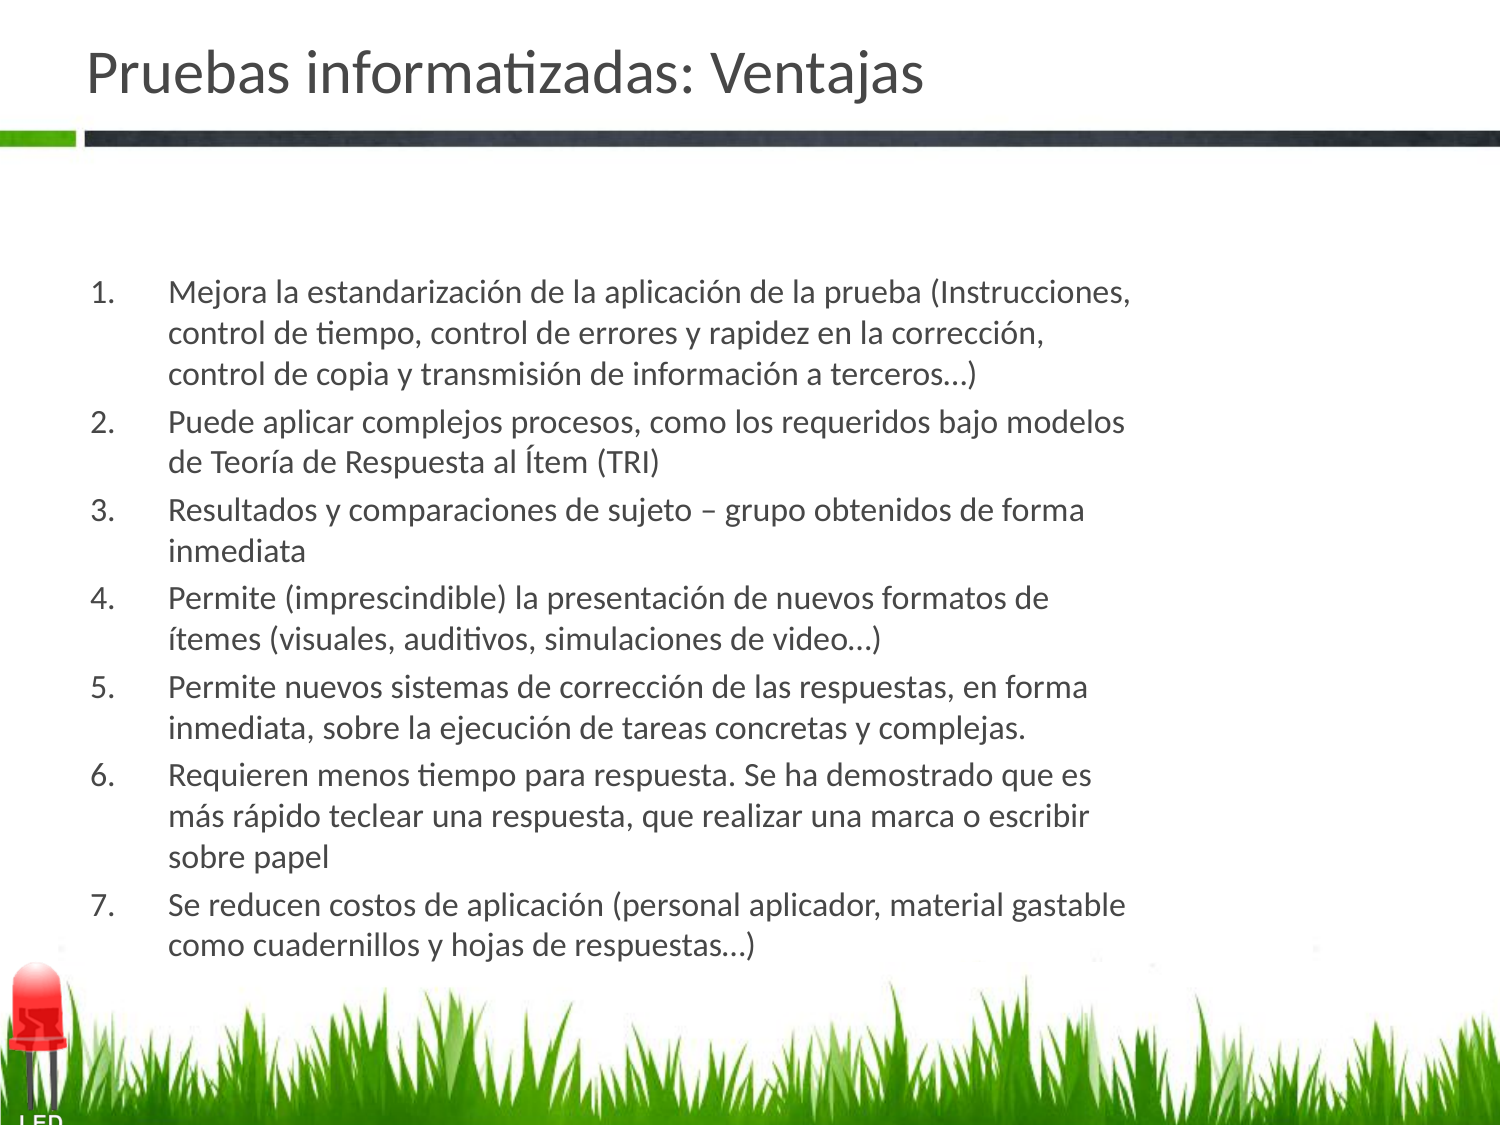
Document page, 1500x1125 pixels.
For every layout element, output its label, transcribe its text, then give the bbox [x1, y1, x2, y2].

list Mejora la estandarización de la aplicación de la prueba (Instrucciones, control de tiempo, control de errores y rapidez en la corrección, control de copia y transmisión de información a terceros…) Puede aplicar complejos procesos, como los requeridos bajo modelos de Teoría de Respuesta al Ítem (TRI) Resultados y comparaciones de sujeto – grupo obtenidos de forma inmediata Permite (imprescindible) la presentación de nuevos formatos de ítemes (visuales, auditivos, simulaciones de video…) Permite nuevos sistemas de corrección de las respuestas, en forma inmediata, sobre la ejecución de tareas concretas y complejas. Requieren menos tiempo para respuesta. Se ha demostrado que es más rápido teclear una respuesta, que realizar una marca o escribir sobre papel Se reducen costos de aplicación (personal aplicador, material gastable como cuadernillos y hojas de respuestas…) [75, 262, 1150, 1005]
title Pruebas informatizadas: Ventajas [71, 12, 1450, 125]
picture [0, 0, 1500, 1125]
